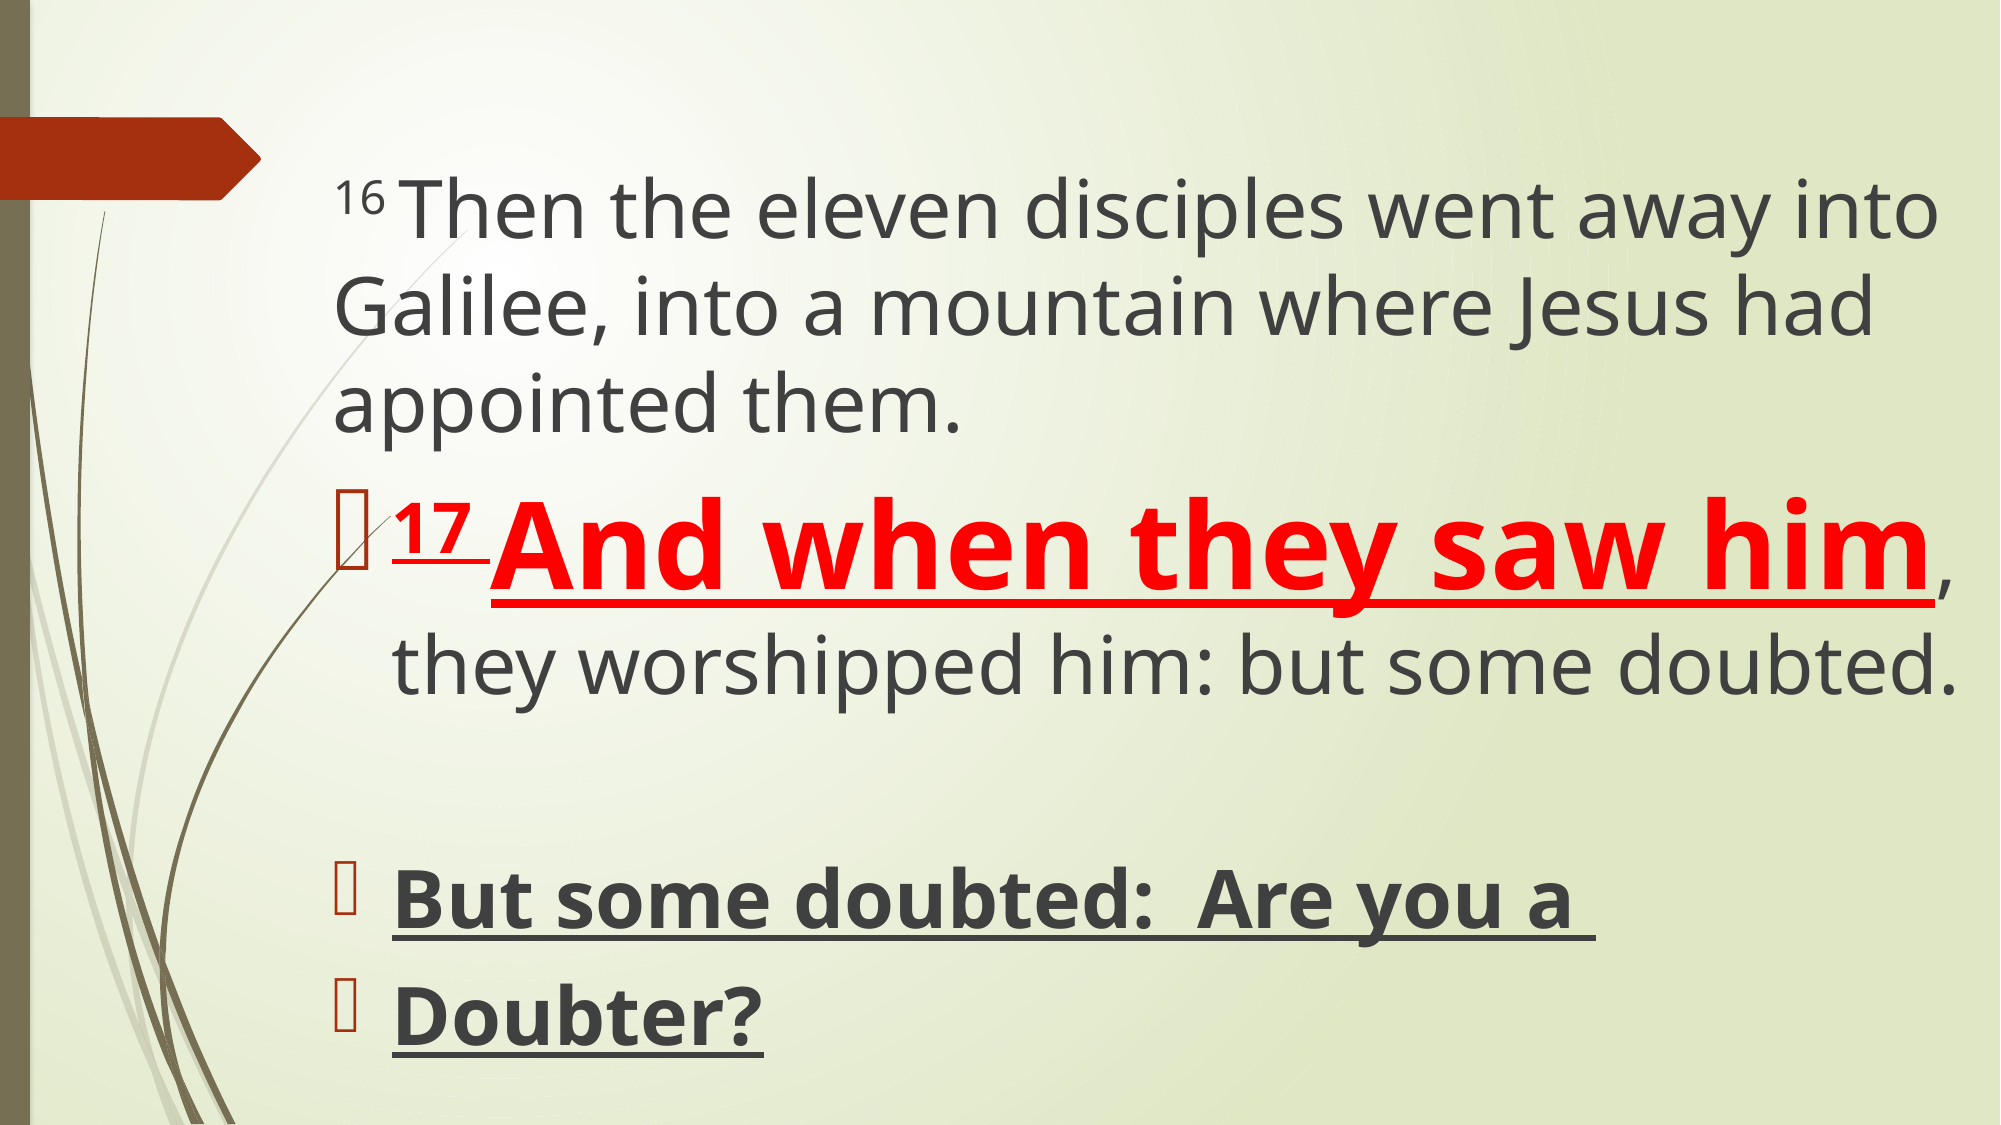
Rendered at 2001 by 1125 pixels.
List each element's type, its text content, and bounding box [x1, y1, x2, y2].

list 16 Then the eleven disciples went away into Galilee, into a mountain where Jesus had appointed them. 17 And when they saw him, they worshipped him: but some doubted. But some doubted: Are you a Doubter? [317, 50, 1979, 1100]
